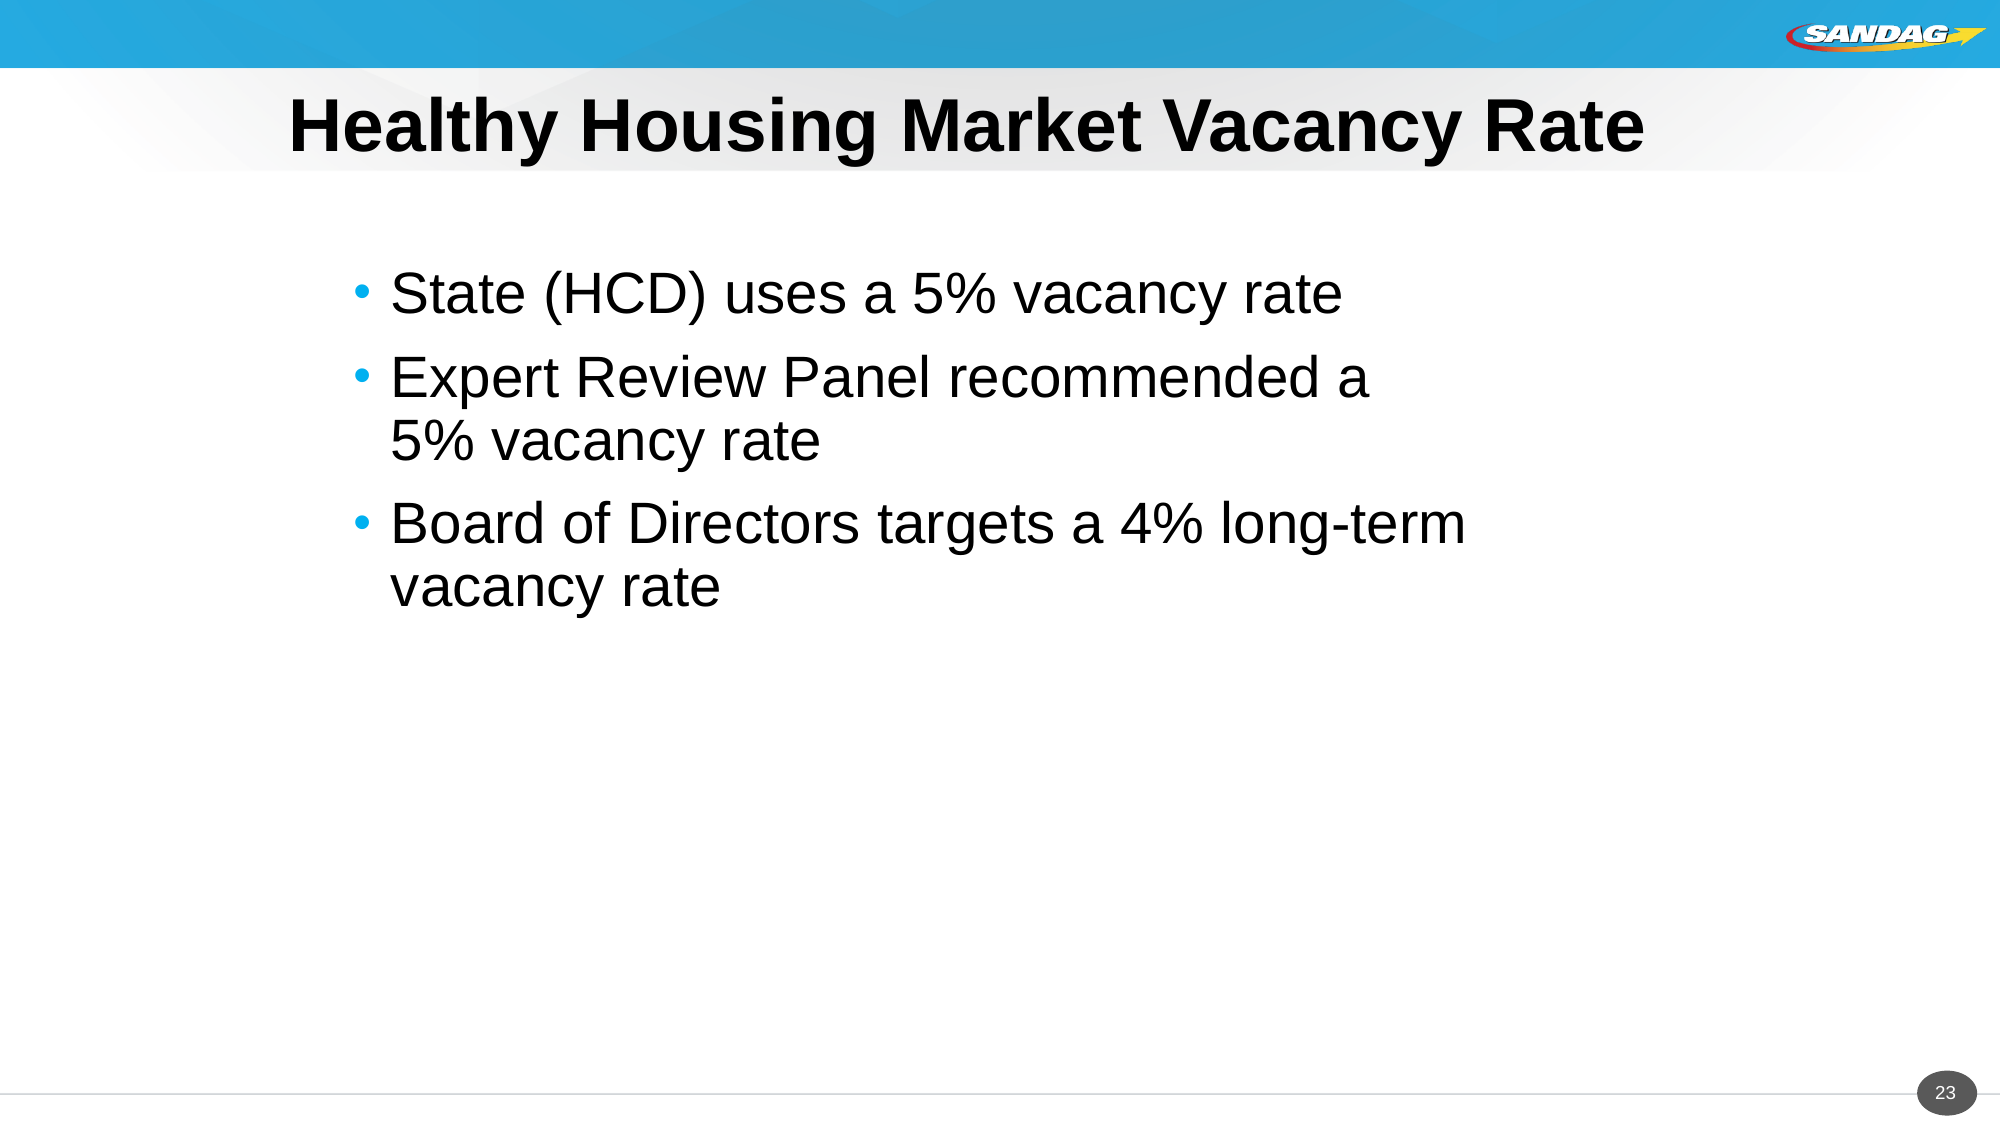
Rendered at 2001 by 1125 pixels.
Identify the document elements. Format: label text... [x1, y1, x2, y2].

list State (HCD) uses a 5% vacancy rate Expert Review Panel recommended a 5% vacancy rate Board of Directors targets a 4% long-term vacancy rate [338, 255, 1710, 999]
title Healthy Housing Market Vacancy Rate [273, 79, 1737, 193]
picture [0, 0, 2000, 1125]
slide_number 23 [1909, 1061, 1983, 1122]
